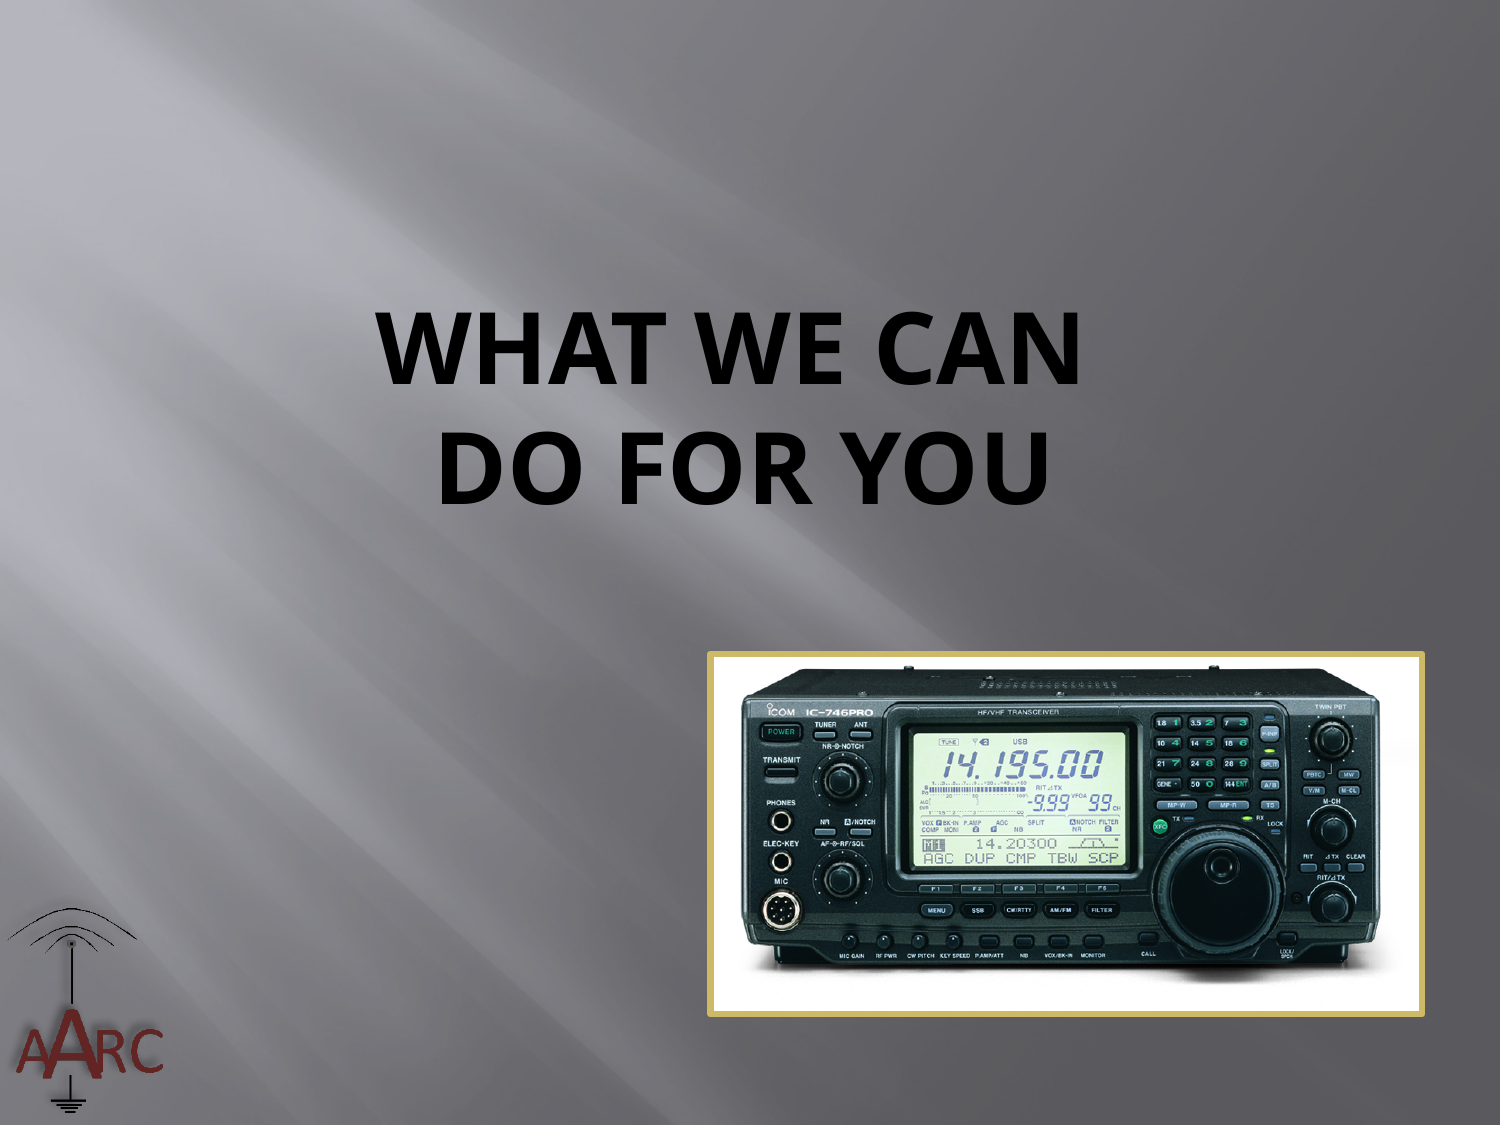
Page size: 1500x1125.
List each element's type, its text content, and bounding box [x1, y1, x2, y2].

picture [6, 908, 198, 1113]
title What we can do for you [69, 224, 1420, 525]
picture [713, 656, 1420, 1012]
